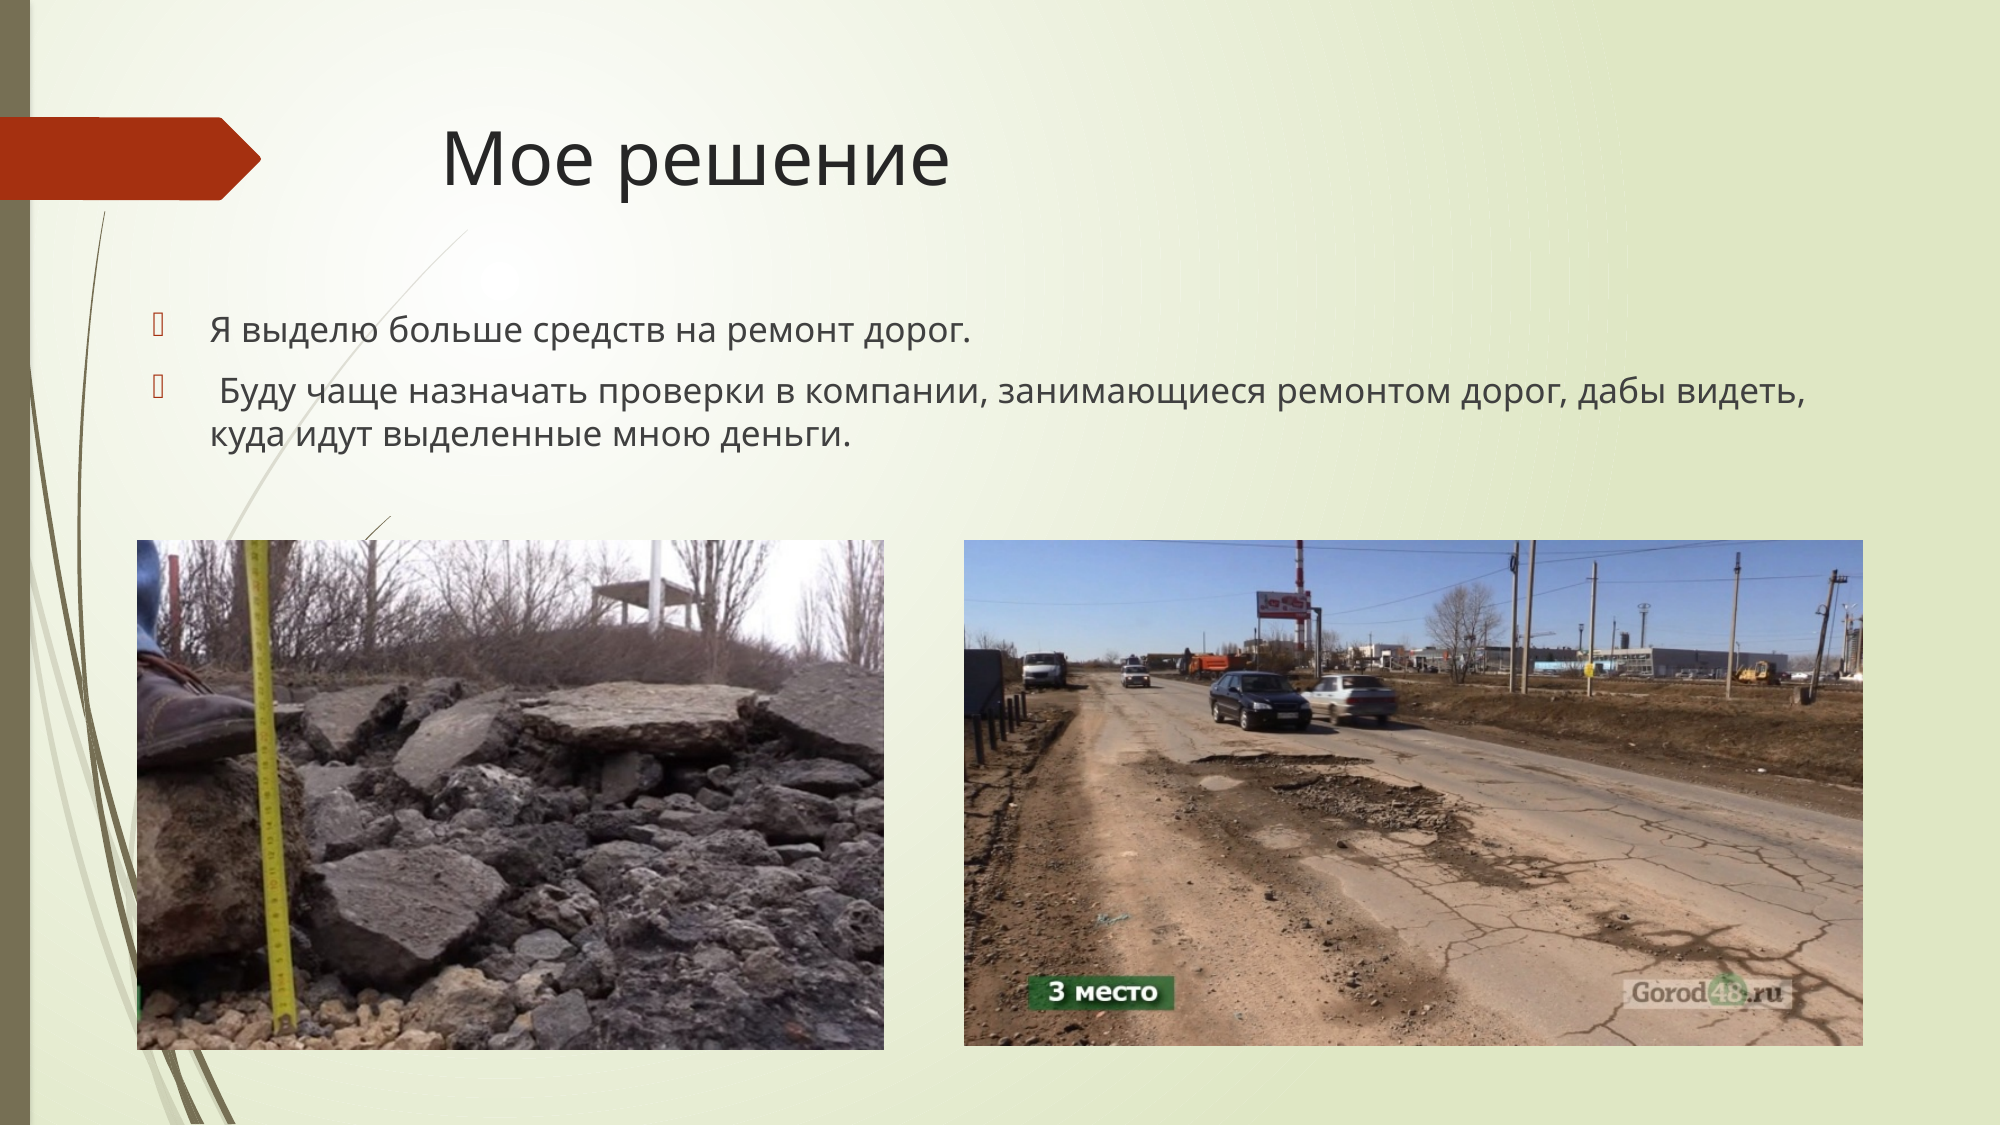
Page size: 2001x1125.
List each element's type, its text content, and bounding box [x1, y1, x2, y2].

picture [963, 540, 1863, 1046]
title Мое решение [425, 102, 1888, 313]
list Я выделю больше средств на ремонт дорог. Буду чаще назначать проверки в компании, занимающиеся ремонтом дорог, дабы видеть, куда идут выделенные мною деньги. [137, 299, 1863, 462]
picture [137, 540, 884, 1050]
